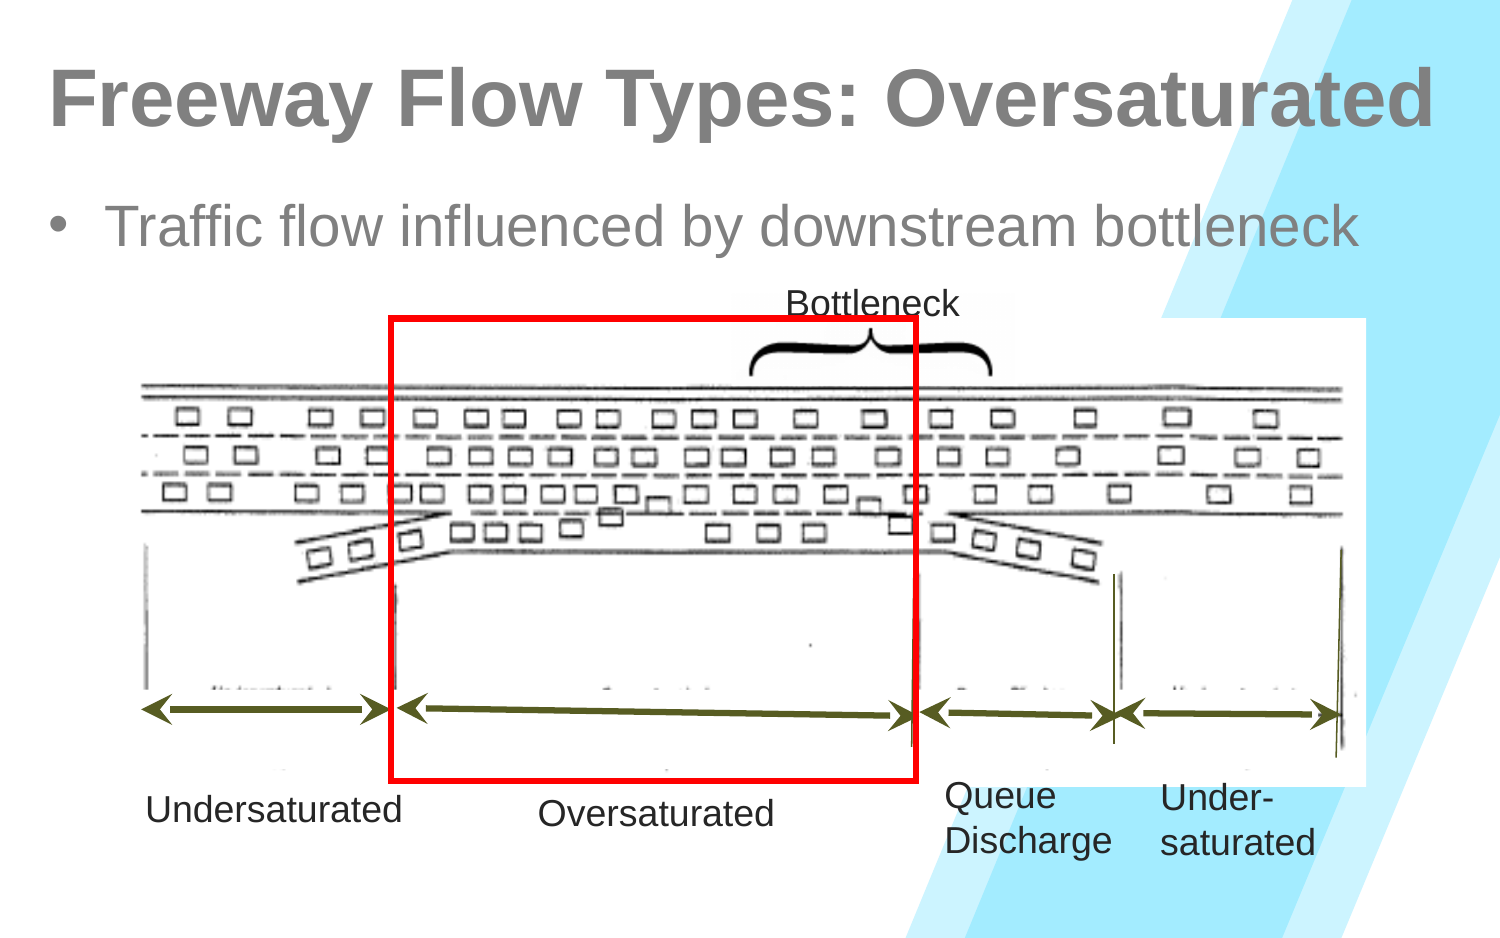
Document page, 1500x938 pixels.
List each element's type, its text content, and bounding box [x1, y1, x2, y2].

title Freeway Flow Types: Oversaturated [33, 31, 1471, 157]
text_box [32, 271, 1367, 872]
list Traffic flow influenced by downstream bottleneck [33, 181, 1471, 418]
